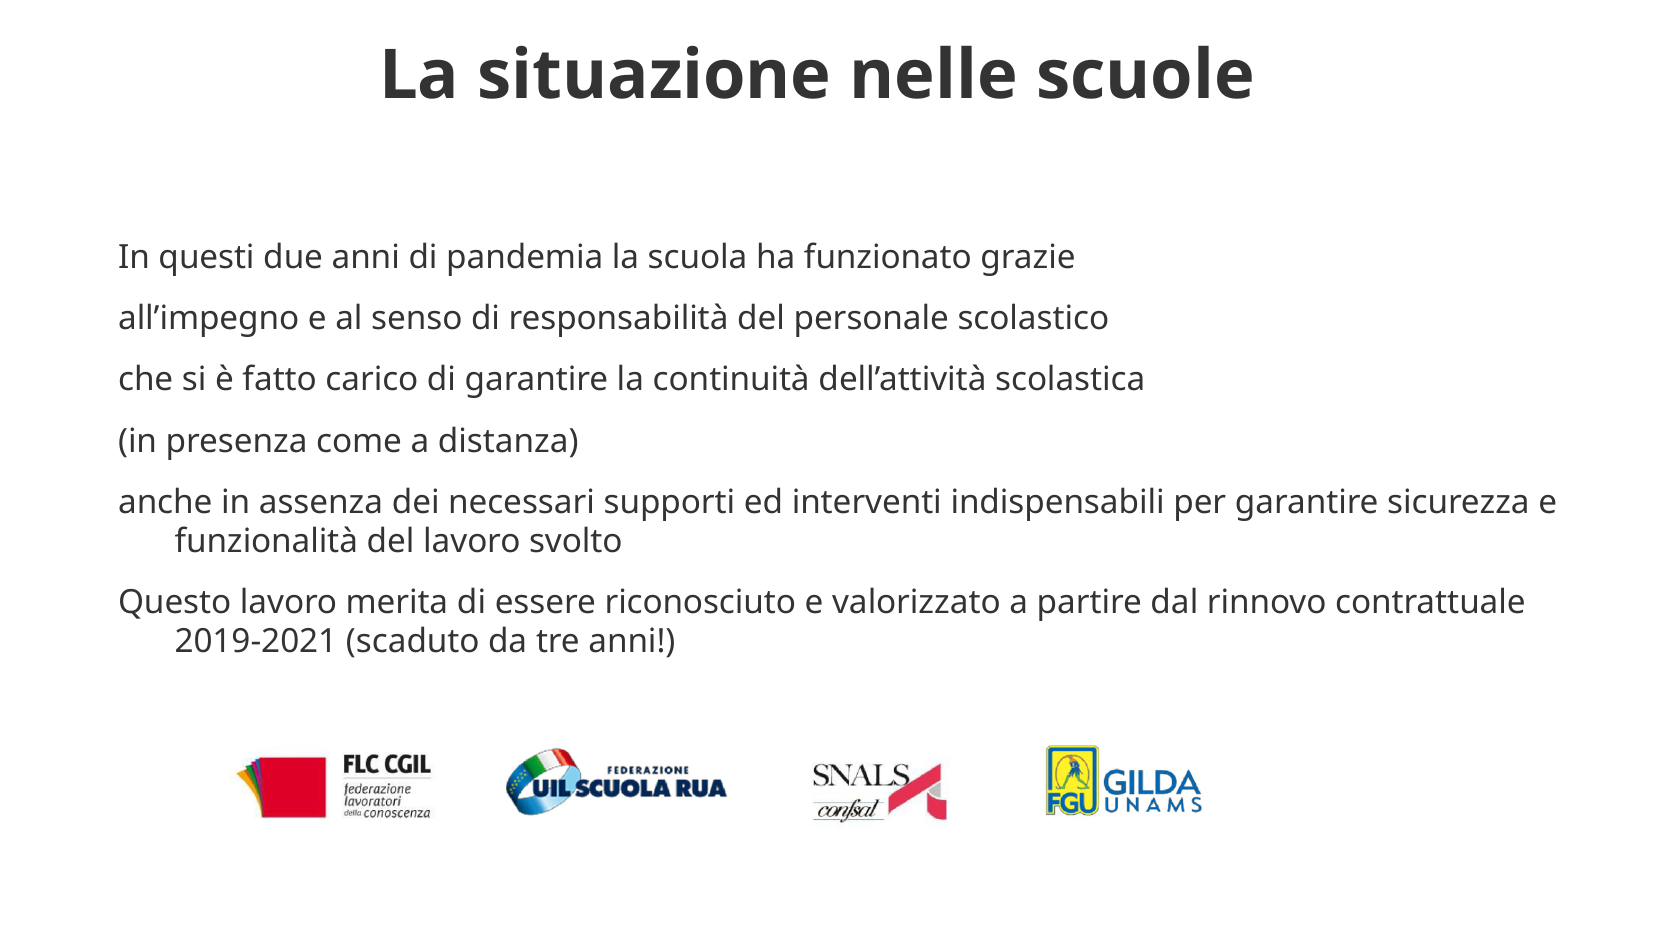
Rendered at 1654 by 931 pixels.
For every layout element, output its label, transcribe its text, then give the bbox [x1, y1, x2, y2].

picture [224, 720, 1229, 832]
title La situazione nelle scuole [112, 51, 1542, 181]
list In questi due anni di pandemia la scuola ha funzionato grazie all’impegno e al senso di responsabilità del personale scolastico che si è fatto carico di garantire la continuità dell’attività scolastica (in presenza come a distanza) anche in assenza dei necessari supporti ed interventi indispensabili per garantire sicurezza e funzionalità del lavoro svolto Questo lavoro merita di essere riconosciuto e valorizzato a partire dal rinnovo contrattuale 2019-2021 (scaduto da tre anni!) [118, 236, 1595, 797]
